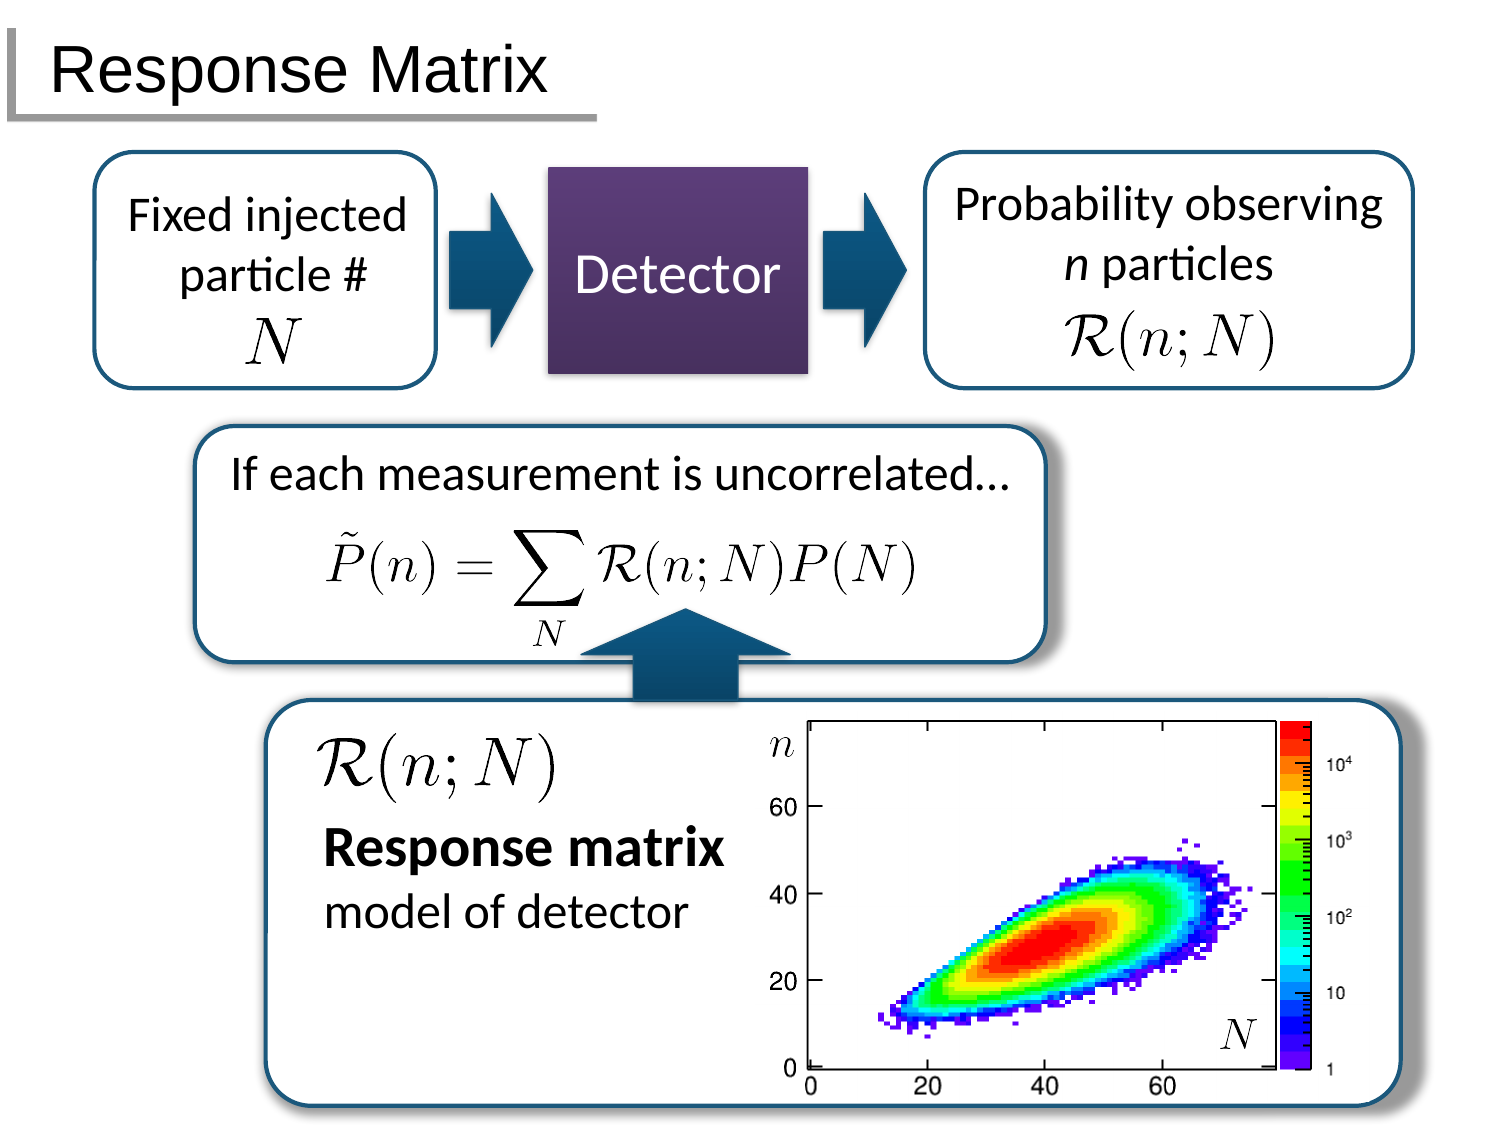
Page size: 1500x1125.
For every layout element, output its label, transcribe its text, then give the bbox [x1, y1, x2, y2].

text_box [92, 149, 438, 391]
picture [317, 733, 555, 803]
picture [245, 318, 302, 364]
picture [754, 710, 1370, 1102]
text_box [580, 655, 791, 701]
text_box Probability observing n particles [939, 162, 1399, 298]
text_box [263, 697, 1403, 1108]
text_box Response matrix model of detector [308, 800, 741, 946]
picture [1065, 310, 1273, 371]
text_box Fixed injected particle # [112, 174, 435, 309]
picture [326, 530, 915, 646]
text_box [449, 192, 534, 348]
text_box [922, 149, 1415, 391]
text_box [822, 192, 907, 348]
text_box [192, 423, 1048, 665]
title Response Matrix [15, 17, 607, 115]
text_box Detector [548, 167, 809, 374]
text_box If each measurement is uncorrelated… [215, 432, 1026, 508]
